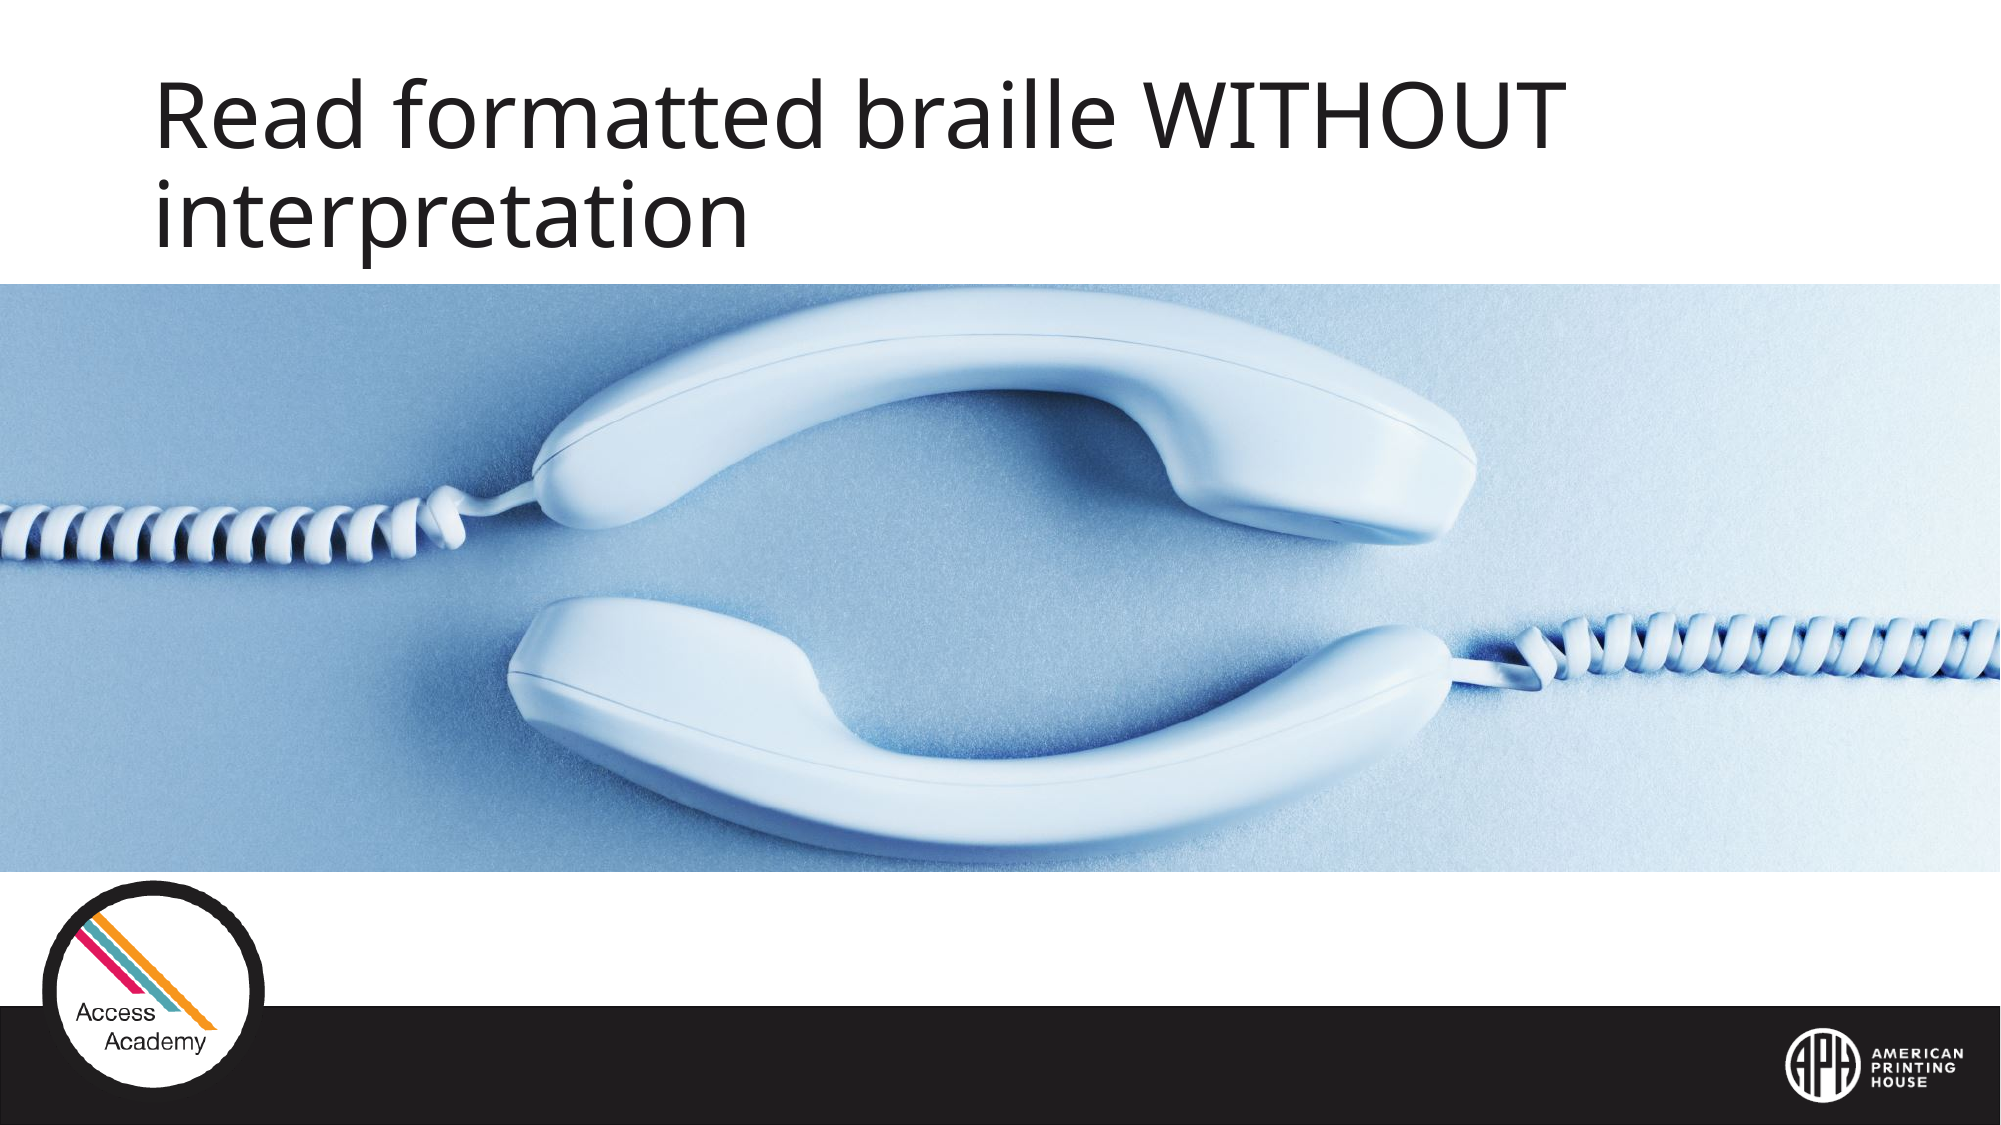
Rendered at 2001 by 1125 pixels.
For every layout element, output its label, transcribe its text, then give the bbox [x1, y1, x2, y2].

title Read formatted braille WITHOUT interpretation [137, 59, 1863, 278]
picture [21, 872, 284, 1125]
picture [1770, 1007, 1979, 1120]
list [0, 284, 2000, 872]
